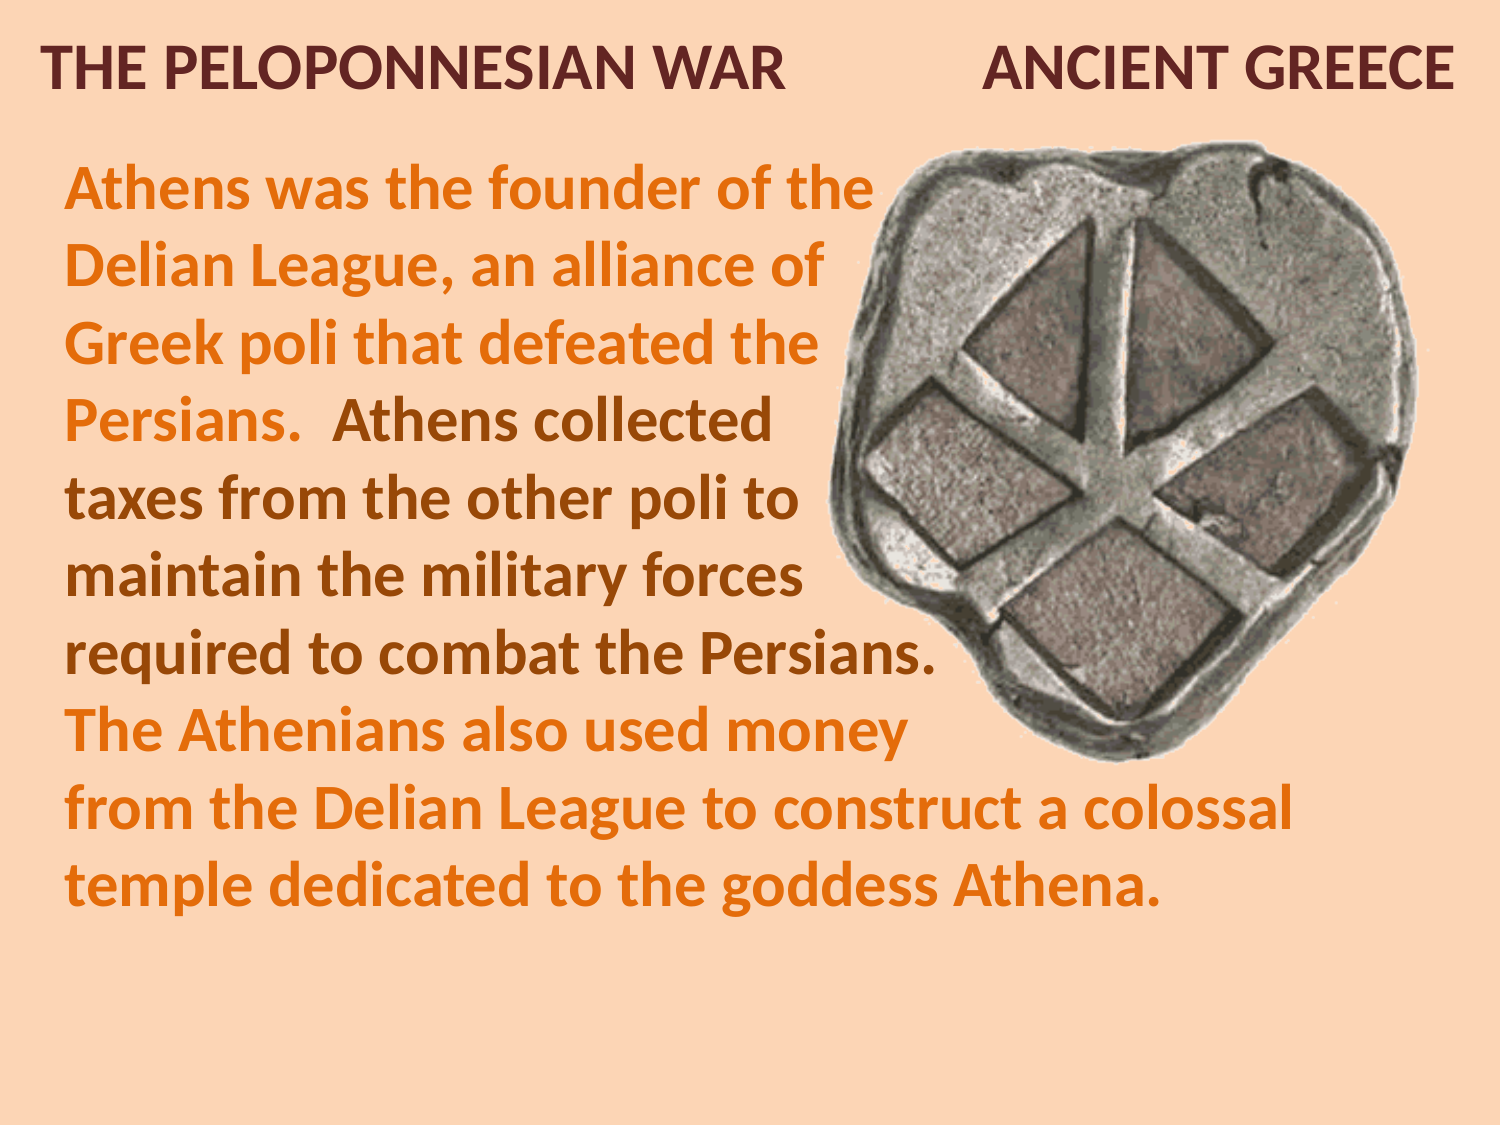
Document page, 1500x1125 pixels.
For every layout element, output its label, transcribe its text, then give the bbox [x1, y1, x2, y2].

picture [812, 124, 1438, 782]
text_box Athens was the founder of the Delian League, an alliance of Greek poli that defeated the Persians. Athens collected taxes from the other poli to maintain the military forces required to combat the Persians. The Athenians also used money from the Delian League to construct a colossal temple dedicated to the goddess Athena. [49, 137, 1463, 927]
text_box THE PELOPONNESIAN WAR ANCIENT GREECE [24, 24, 1488, 100]
